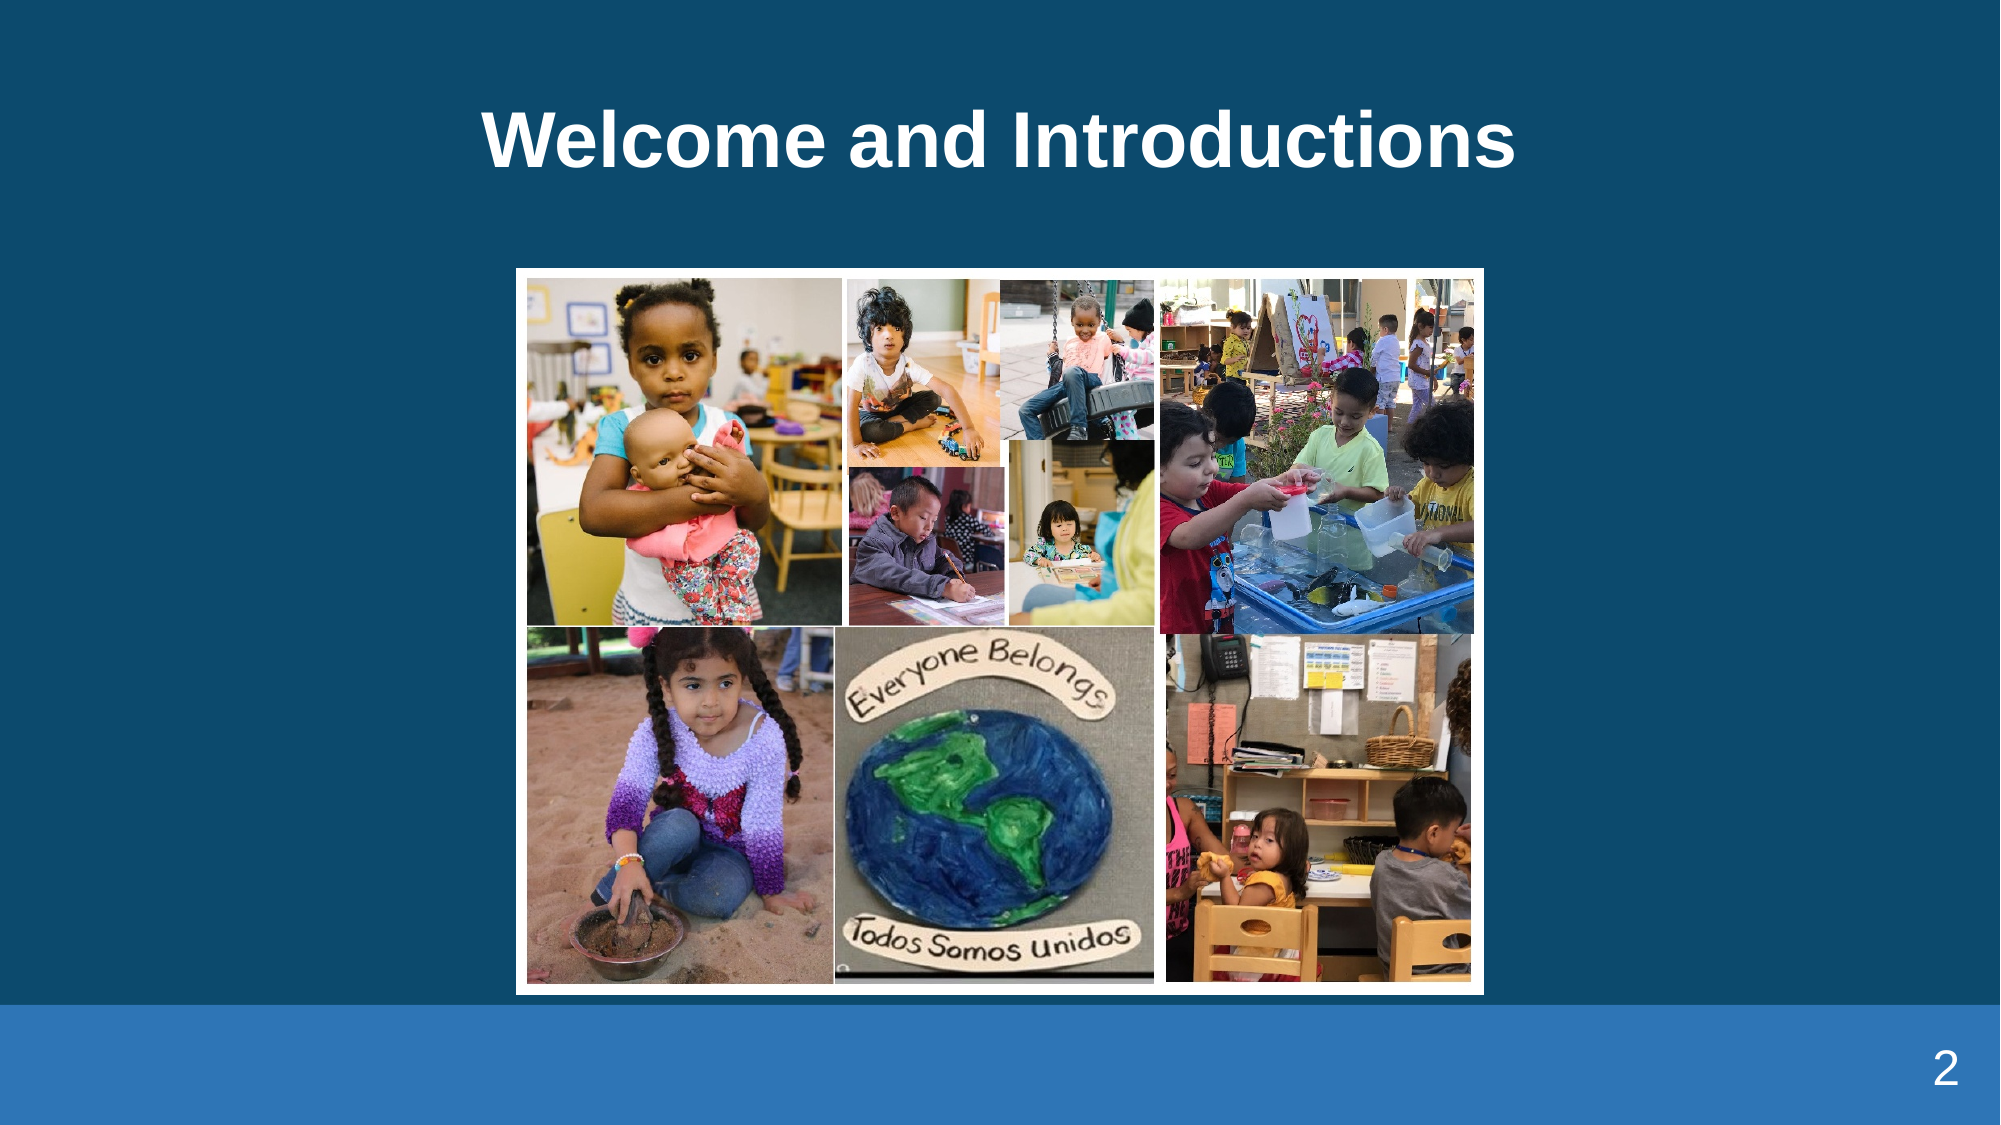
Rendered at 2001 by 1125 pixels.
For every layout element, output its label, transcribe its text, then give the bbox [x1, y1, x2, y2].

slide_number 2 [1524, 1035, 1975, 1095]
title Welcome and Introductions [24, 33, 1975, 251]
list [516, 268, 1484, 995]
